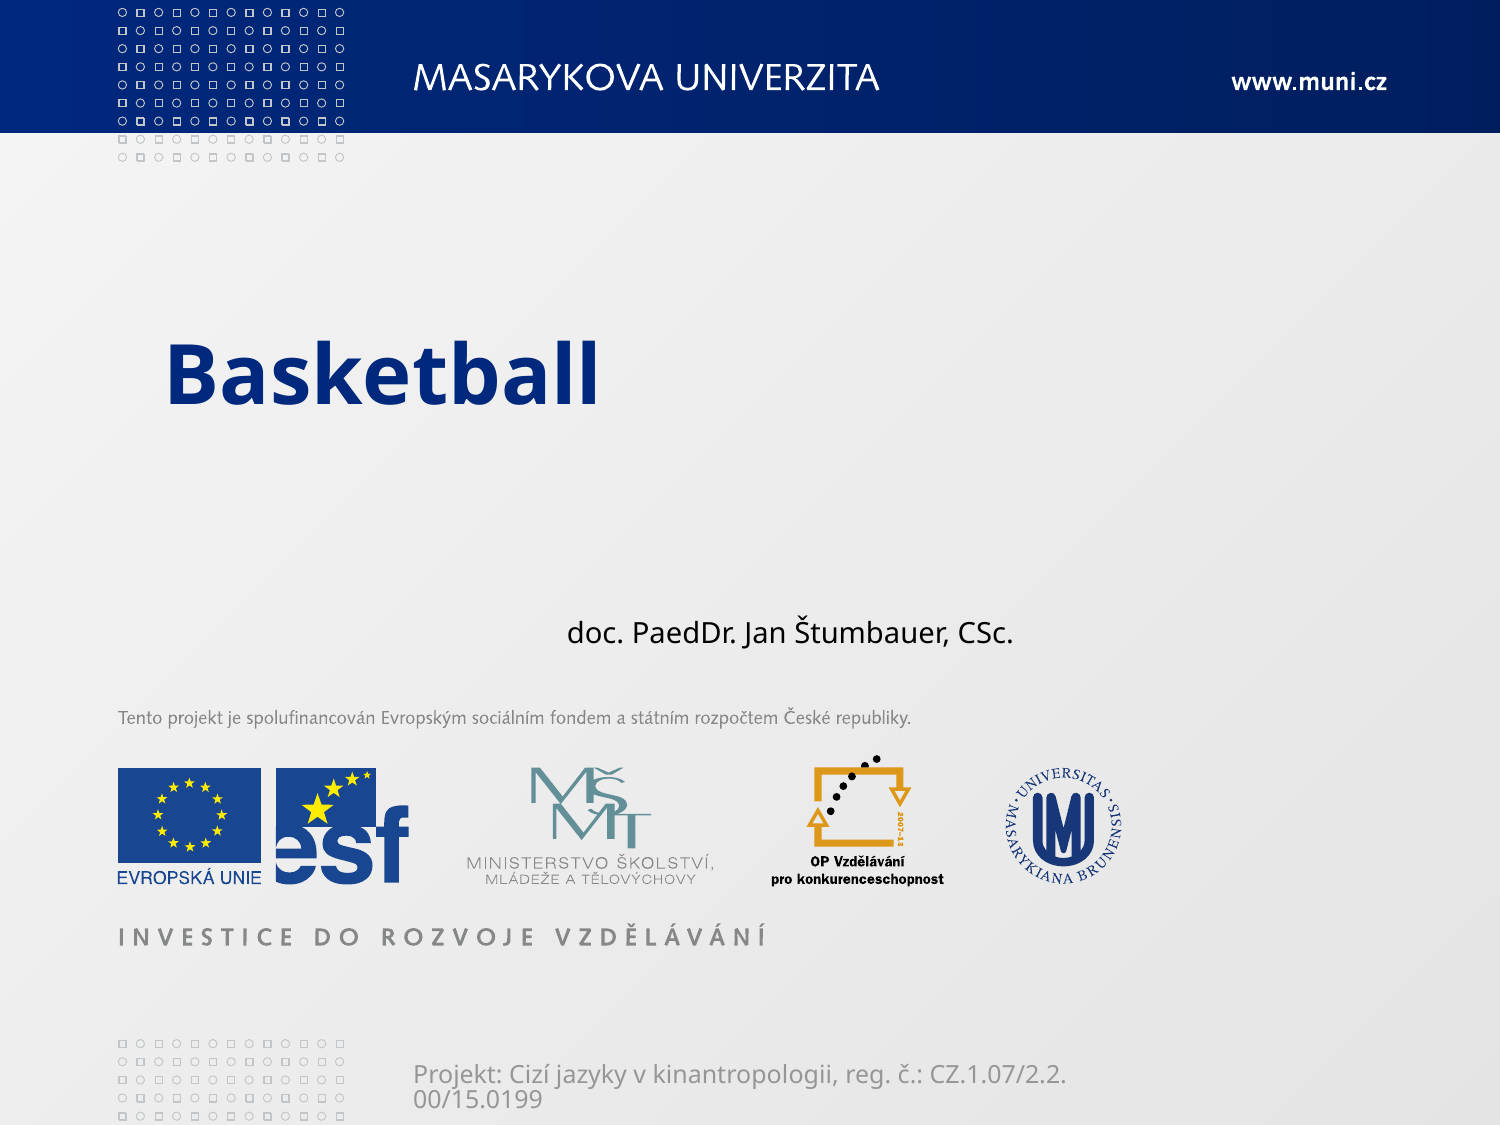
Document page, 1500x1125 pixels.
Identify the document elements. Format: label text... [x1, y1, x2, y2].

title Basketball [164, 187, 1439, 429]
subtitle doc. PaedDr. Jan Štumbauer, CSc. [265, 361, 1316, 650]
footer Projekt: Cizí jazyky v kinantropologii, reg. č.: CZ.1.07/2.2.00/15.0199 [413, 1025, 1075, 1100]
